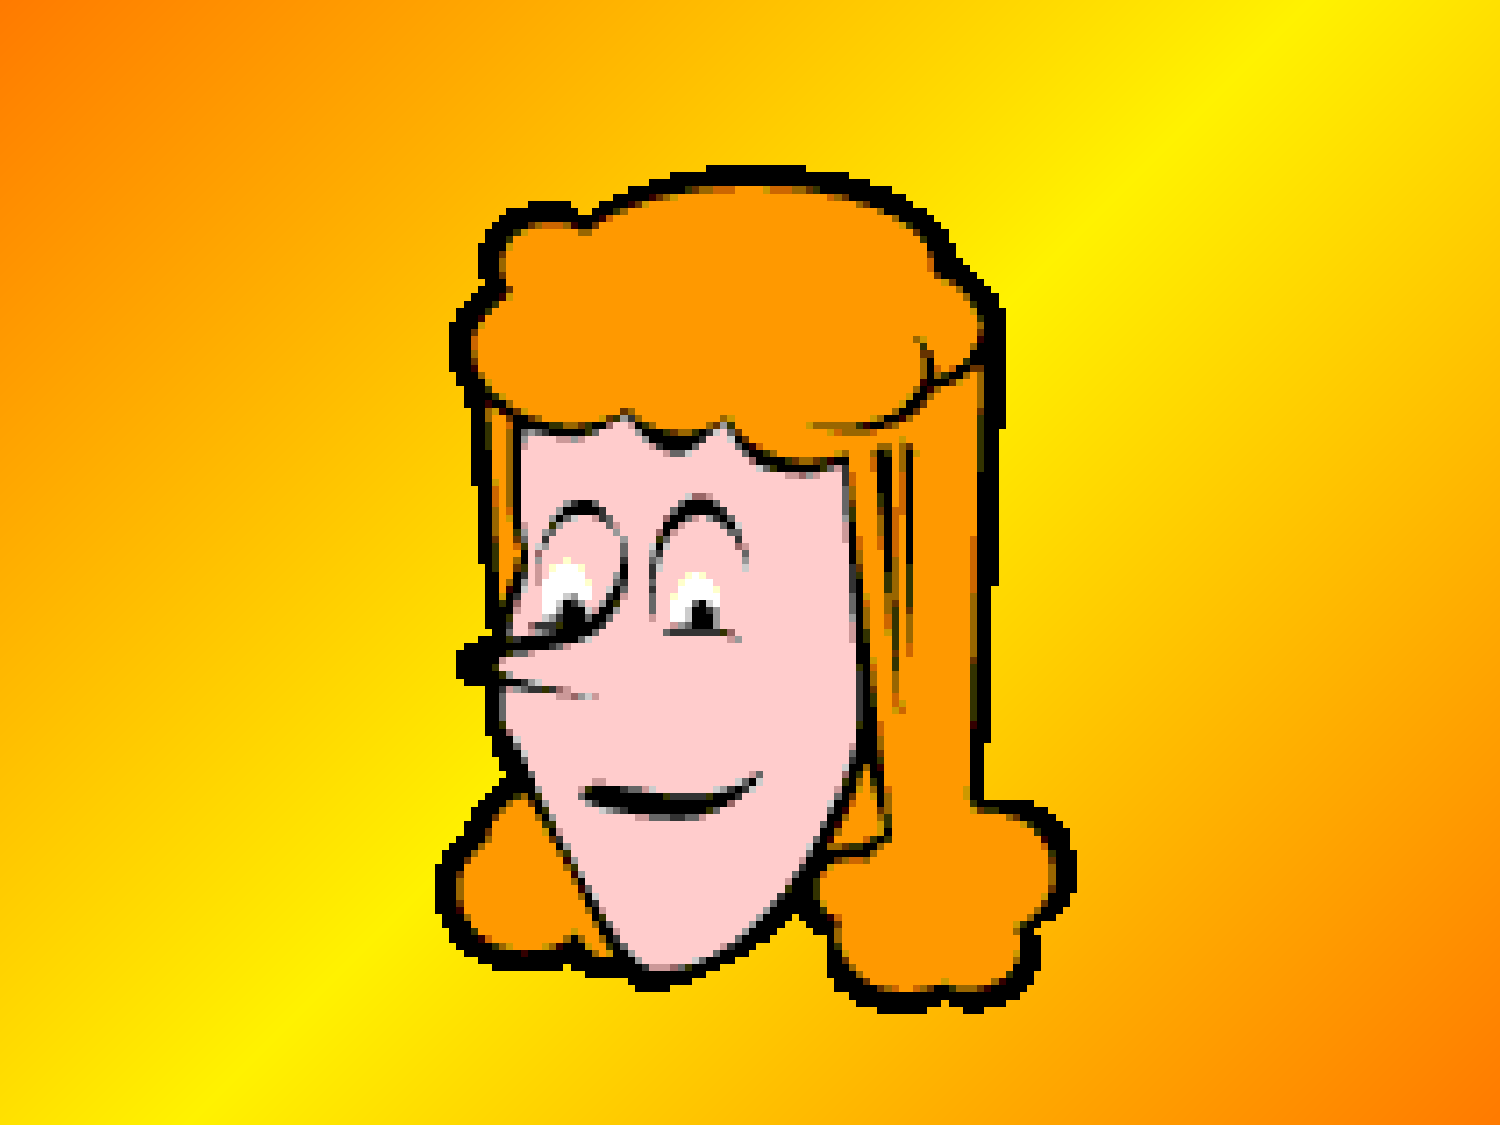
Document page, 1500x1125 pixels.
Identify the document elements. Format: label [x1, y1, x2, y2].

picture [299, 137, 1213, 1051]
